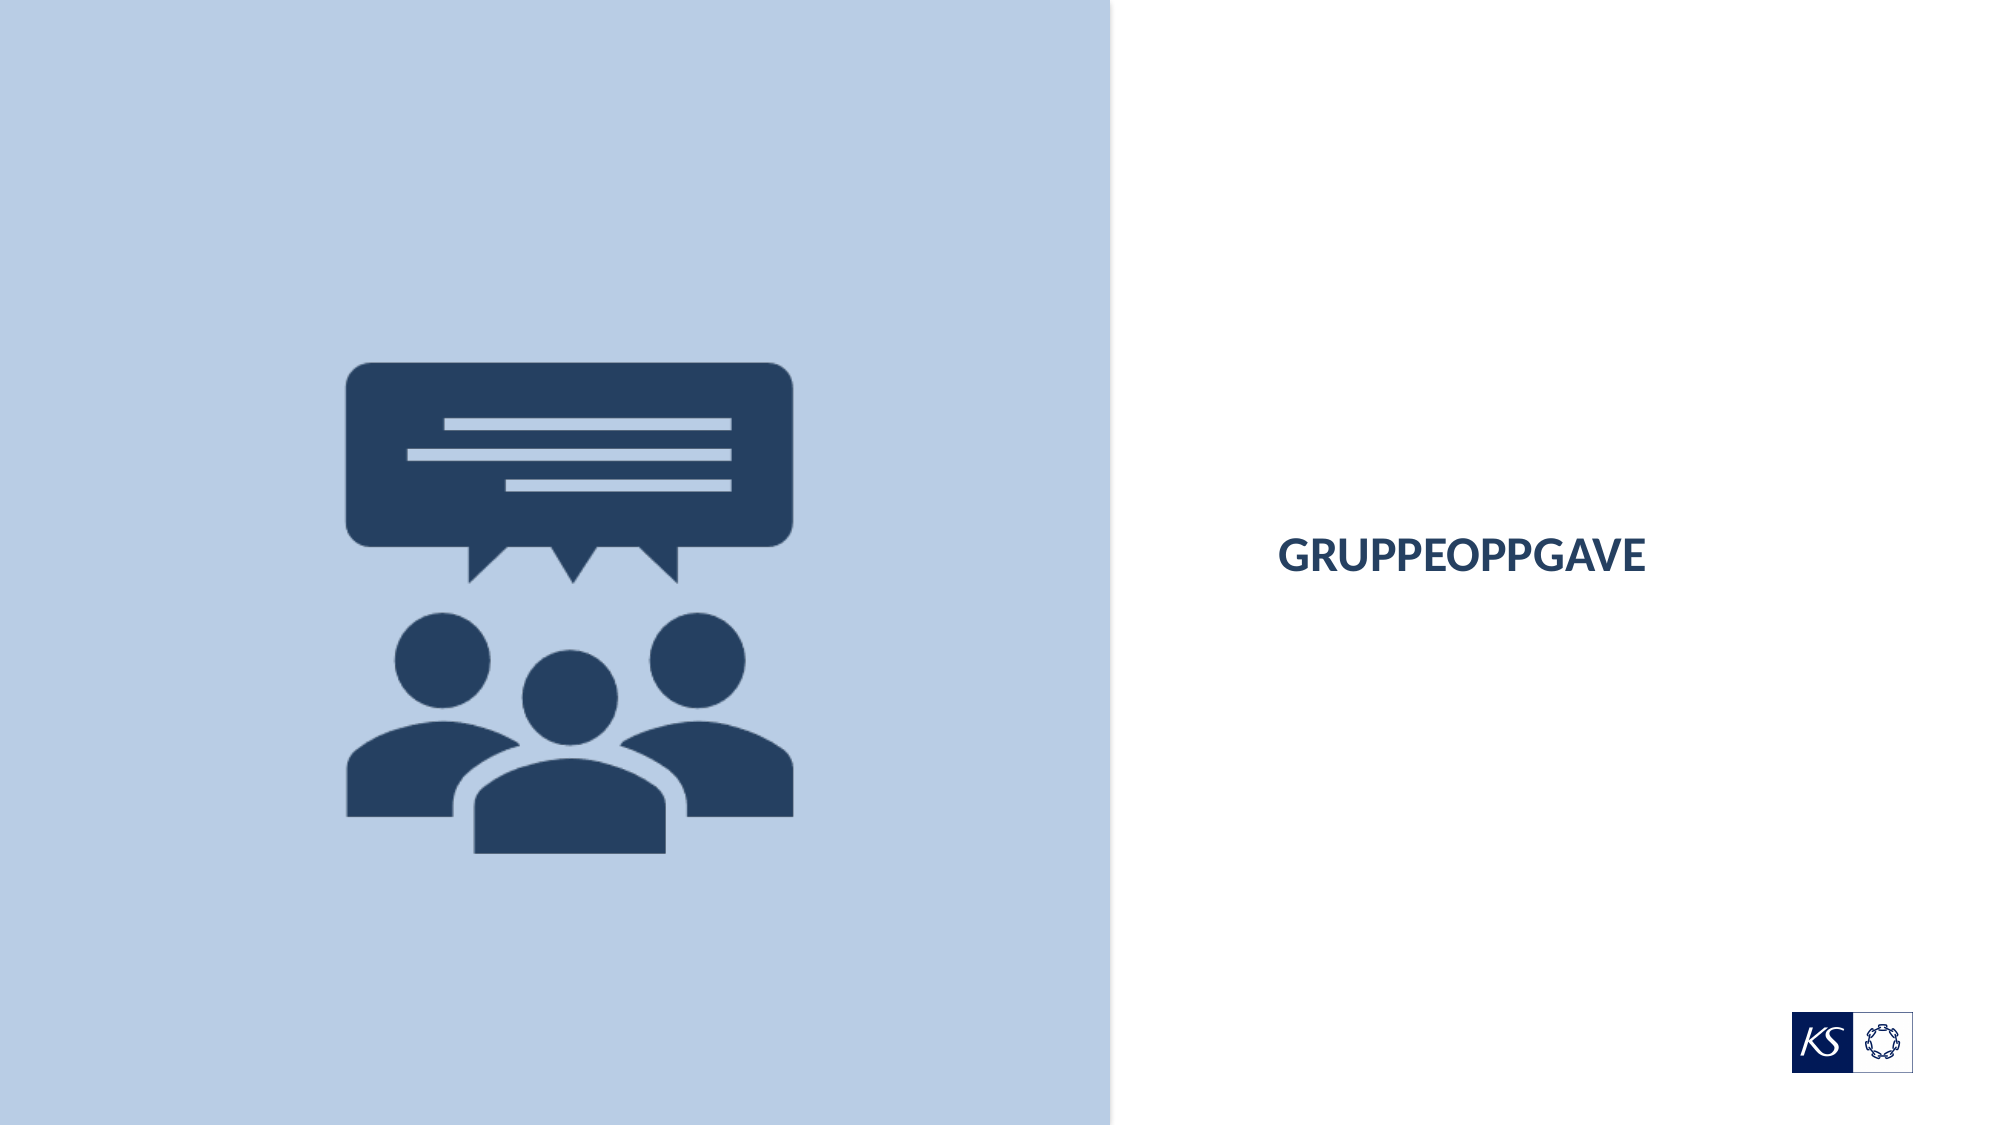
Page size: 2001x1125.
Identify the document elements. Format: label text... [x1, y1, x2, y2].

text_box GRUPPEOPPGAVE [1264, 513, 1882, 589]
picture [271, 313, 861, 904]
picture [1792, 1012, 1913, 1073]
text_box [0, 0, 1111, 1125]
